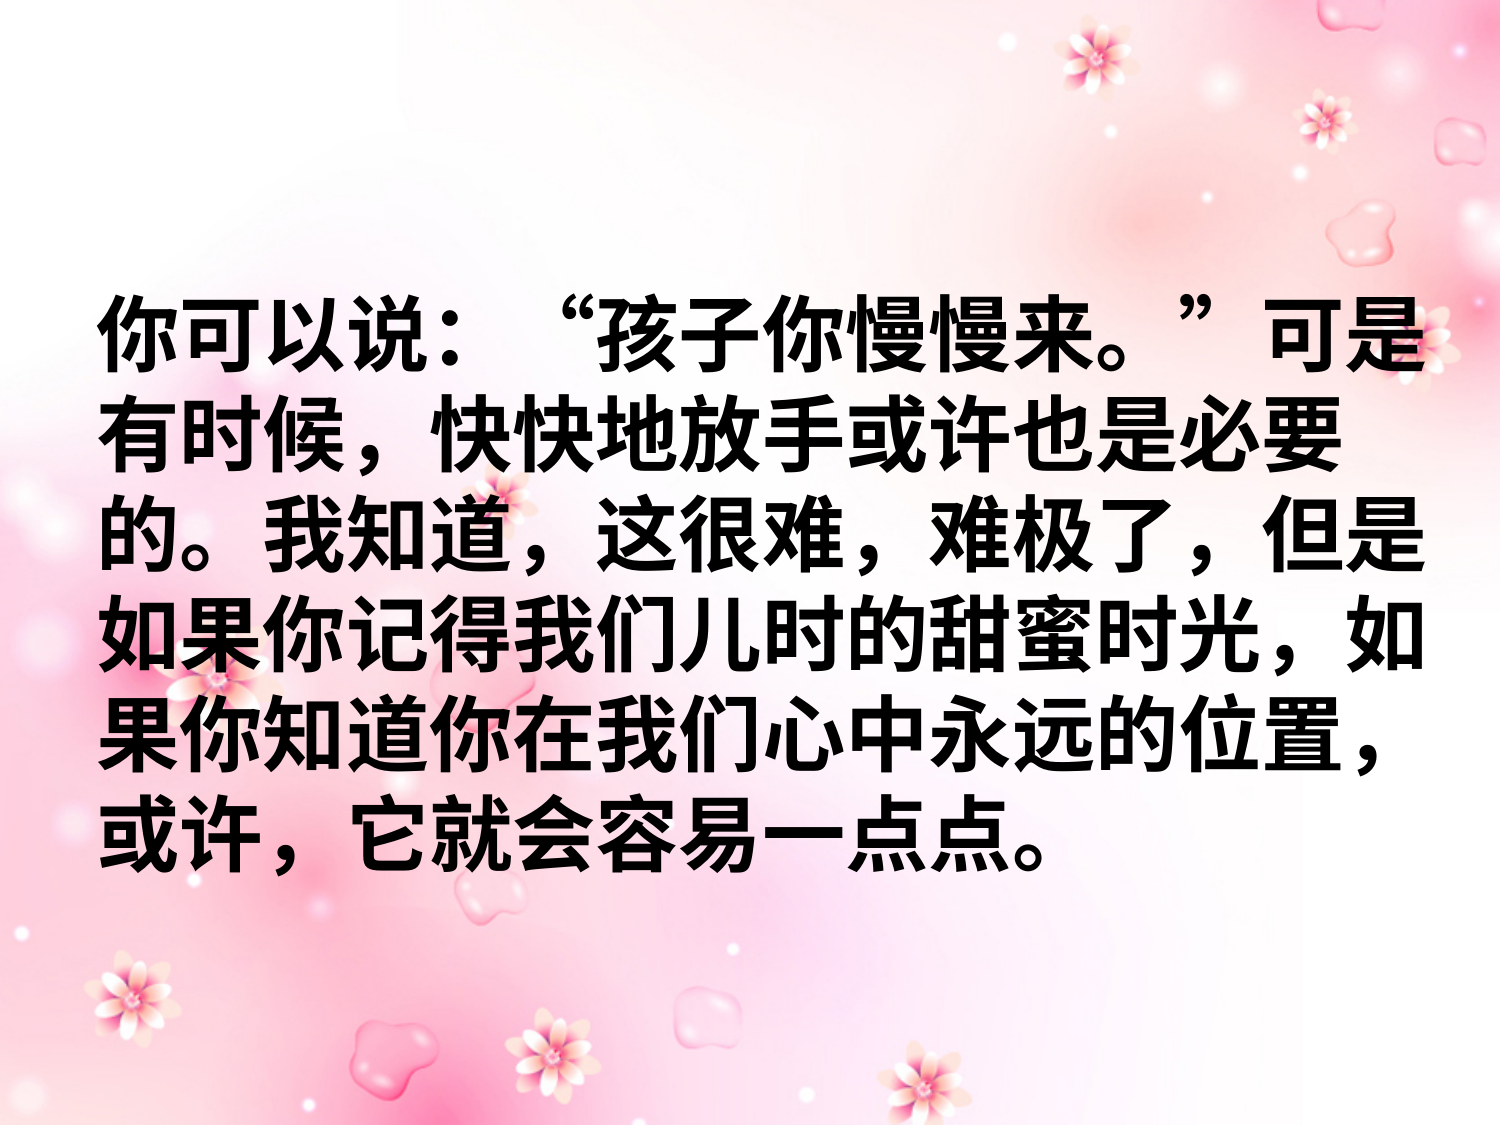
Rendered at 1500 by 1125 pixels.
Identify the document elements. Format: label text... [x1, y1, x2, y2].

text_box 你可以说：“孩子你慢慢来。”可是有时候，快快地放手或许也是必要的。我知道，这很难，难极了，但是如果你记得我们儿时的甜蜜时光，如果你知道你在我们心中永远的位置，或许，它就会容易一点点。 [81, 275, 1452, 890]
picture [0, 0, 1500, 1125]
